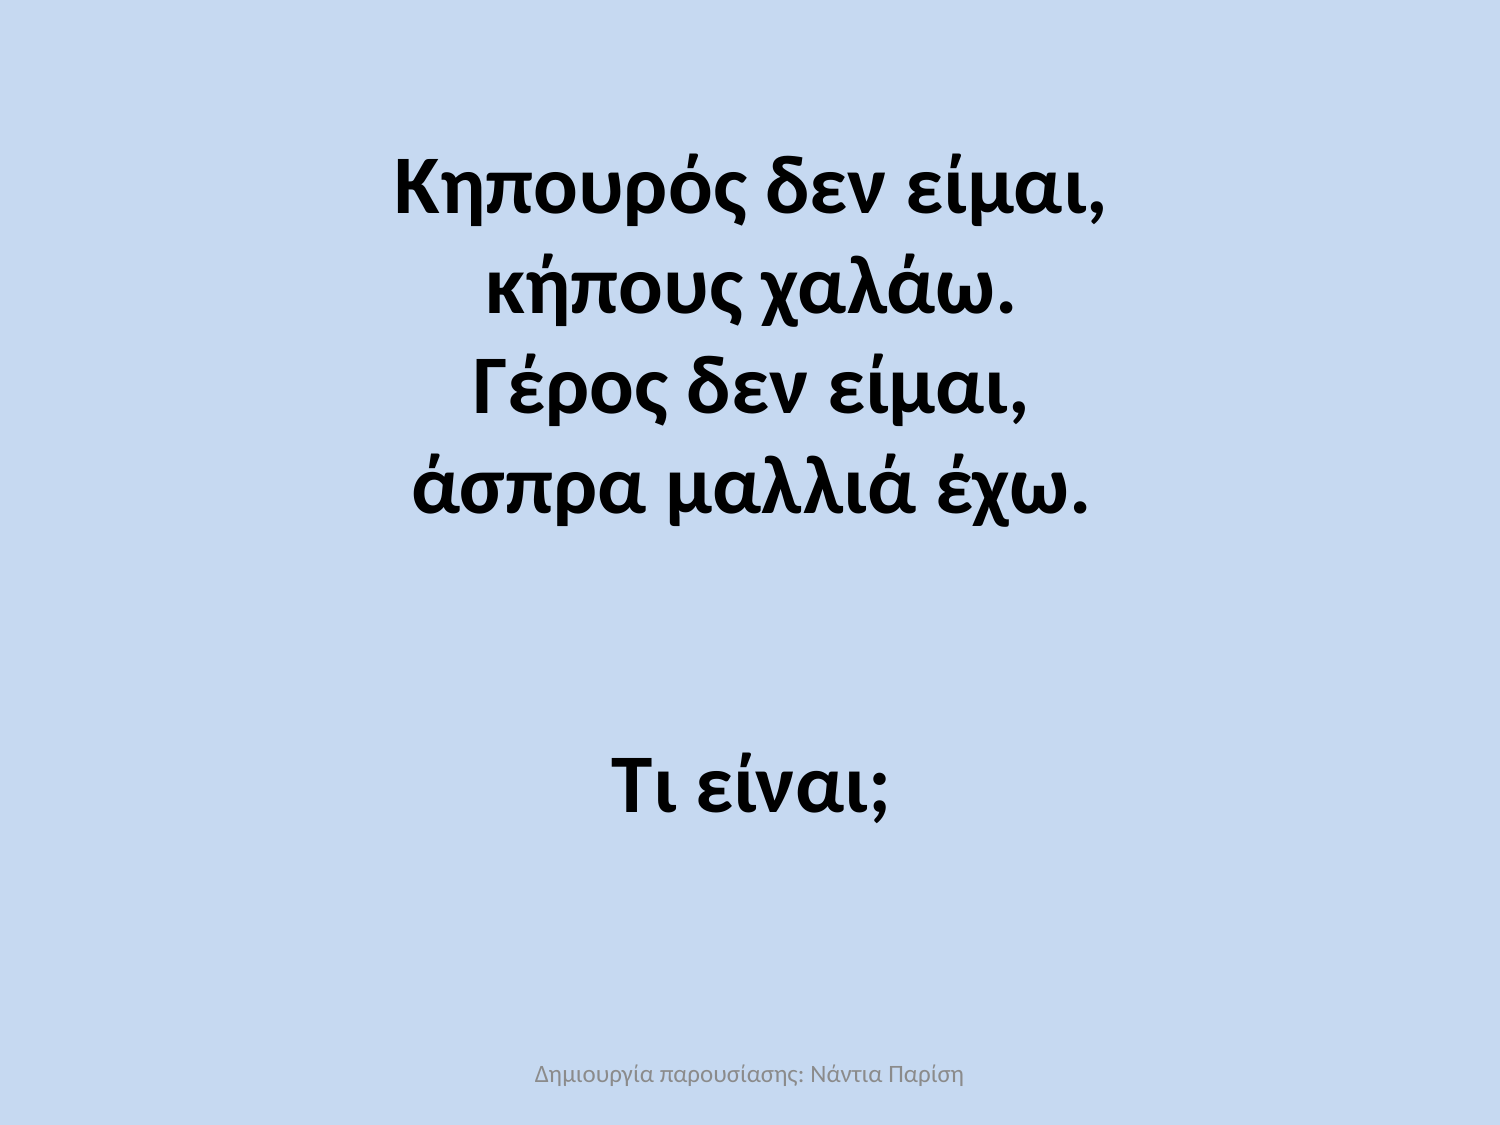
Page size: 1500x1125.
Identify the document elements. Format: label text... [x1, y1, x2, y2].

title Κηπουρός δεν είμαι, κήπους χαλάω. Γέρος δεν είμαι, άσπρα μαλλιά έχω. Τι είναι; [76, 113, 1427, 846]
footer Δημιουργία παρουσίασης: Νάντια Παρίση [512, 1042, 988, 1103]
